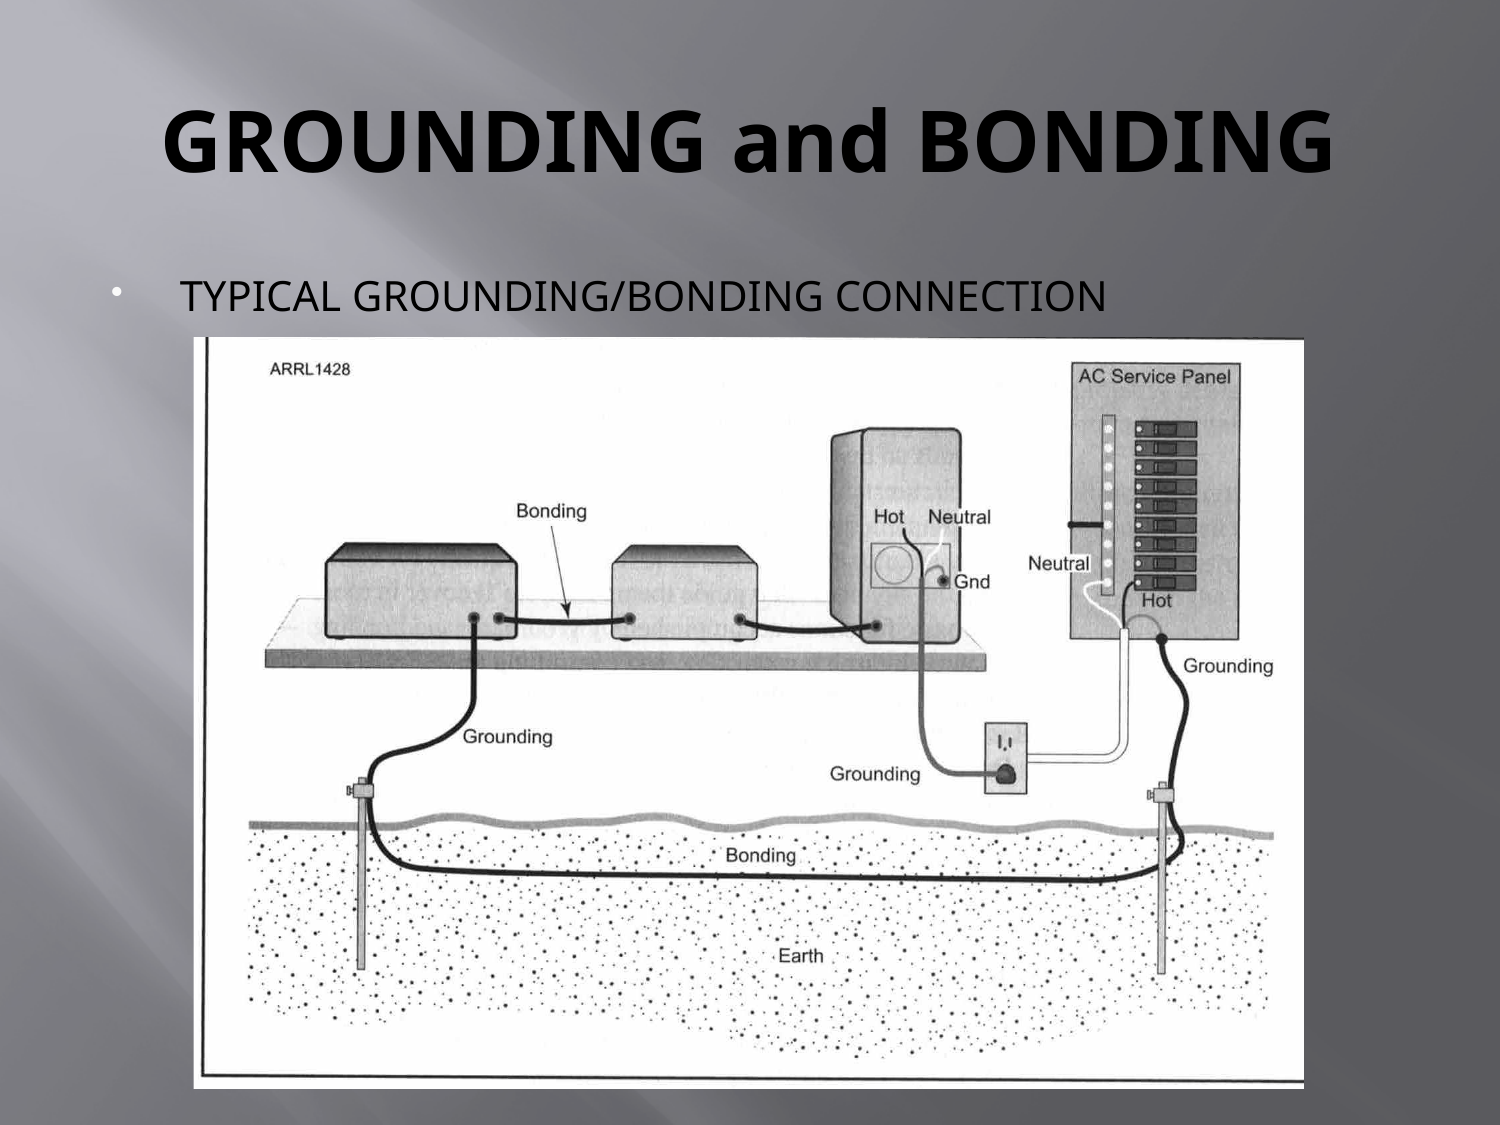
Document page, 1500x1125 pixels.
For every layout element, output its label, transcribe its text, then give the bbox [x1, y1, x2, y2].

list TYPICAL GROUNDING/BONDING CONNECTION [75, 262, 1425, 1035]
picture [193, 337, 1305, 1089]
title GROUNDING and BONDING [75, 45, 1425, 233]
